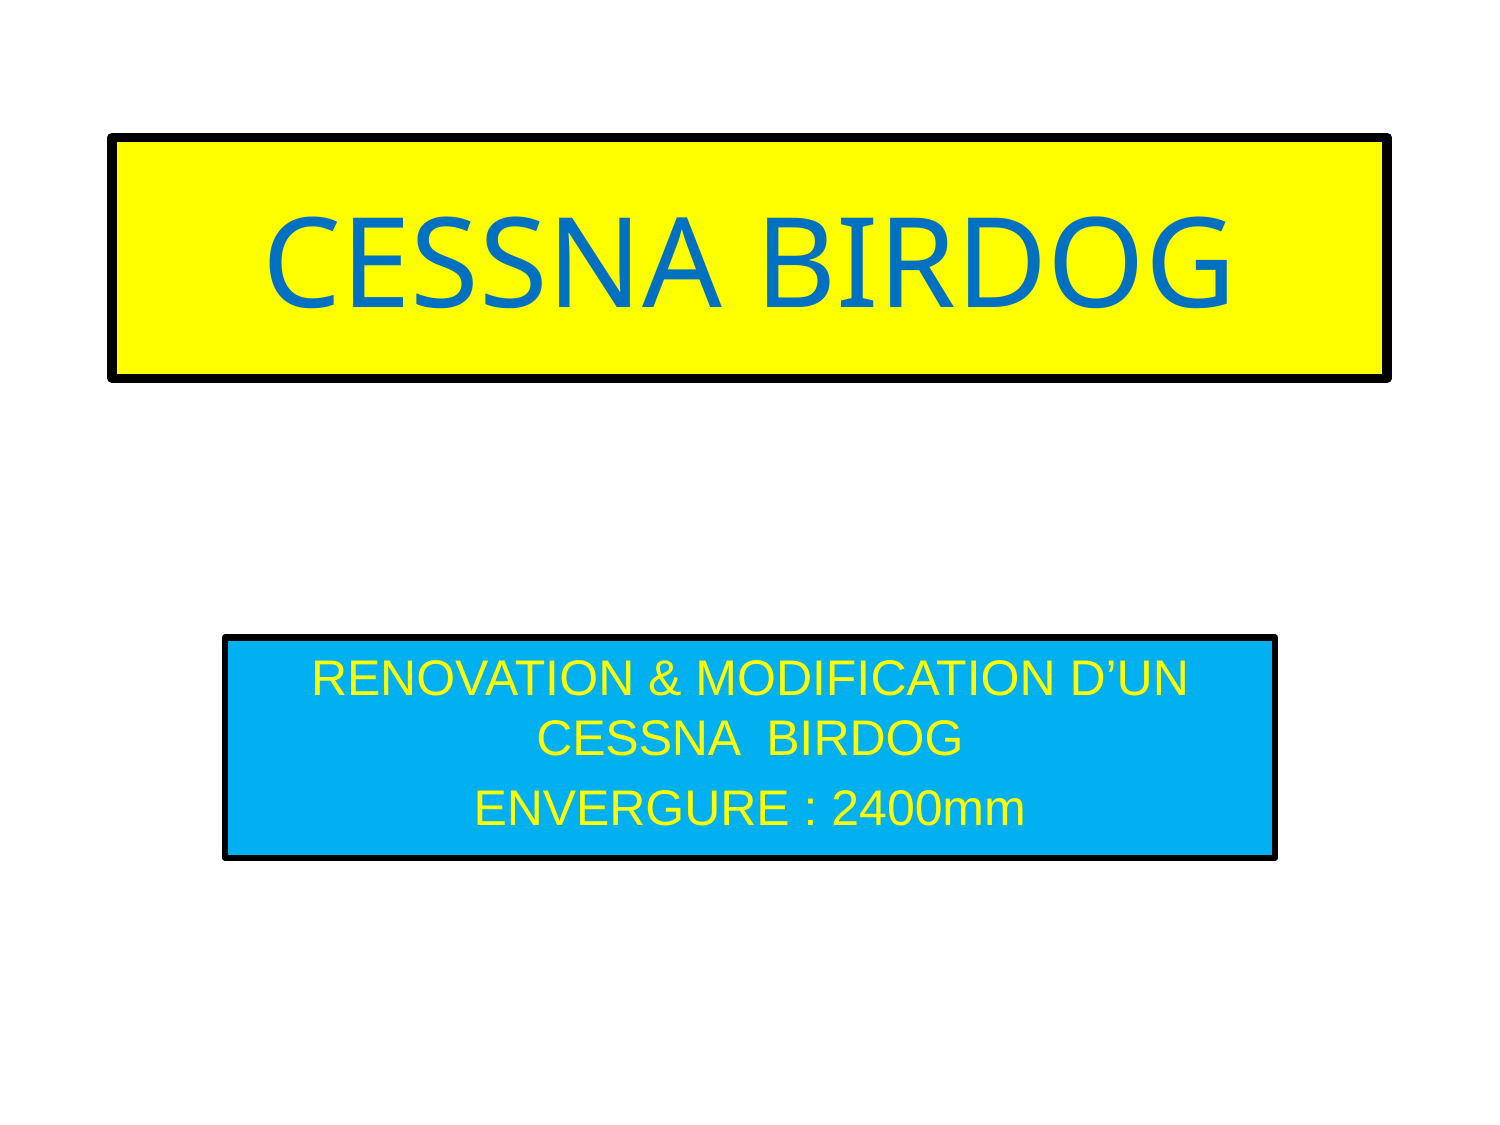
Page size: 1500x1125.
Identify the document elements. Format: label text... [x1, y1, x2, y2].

title CESSNA BIRDOG [112, 137, 1388, 379]
subtitle RENOVATION & MODIFICATION D’UN CESSNA BIRDOG ENVERGURE : 2400mm [225, 637, 1275, 858]
